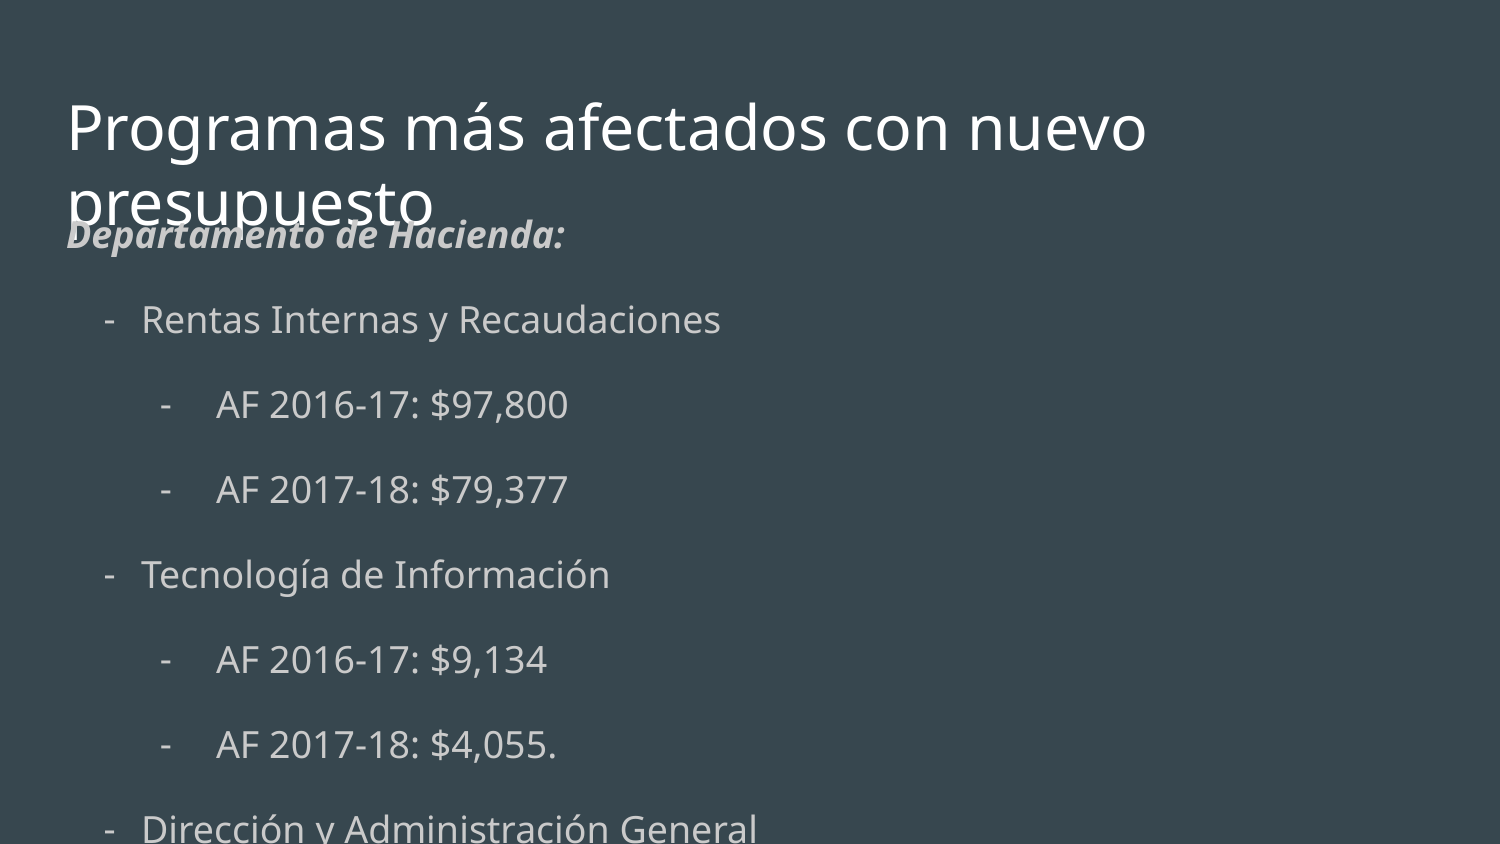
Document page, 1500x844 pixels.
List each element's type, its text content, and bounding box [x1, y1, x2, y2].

title Programas más afectados con nuevo presupuesto [51, 72, 1449, 167]
list Departamento de Hacienda: Rentas Internas y Recaudaciones AF 2016-17: $97,800 AF 2017-18: $79,377 Tecnología de Información AF 2016-17: $9,134 AF 2017-18: $4,055. Dirección y Administración General AF 2016-17: $46,592 AF 2017-18: $17,272. [51, 189, 1449, 750]
